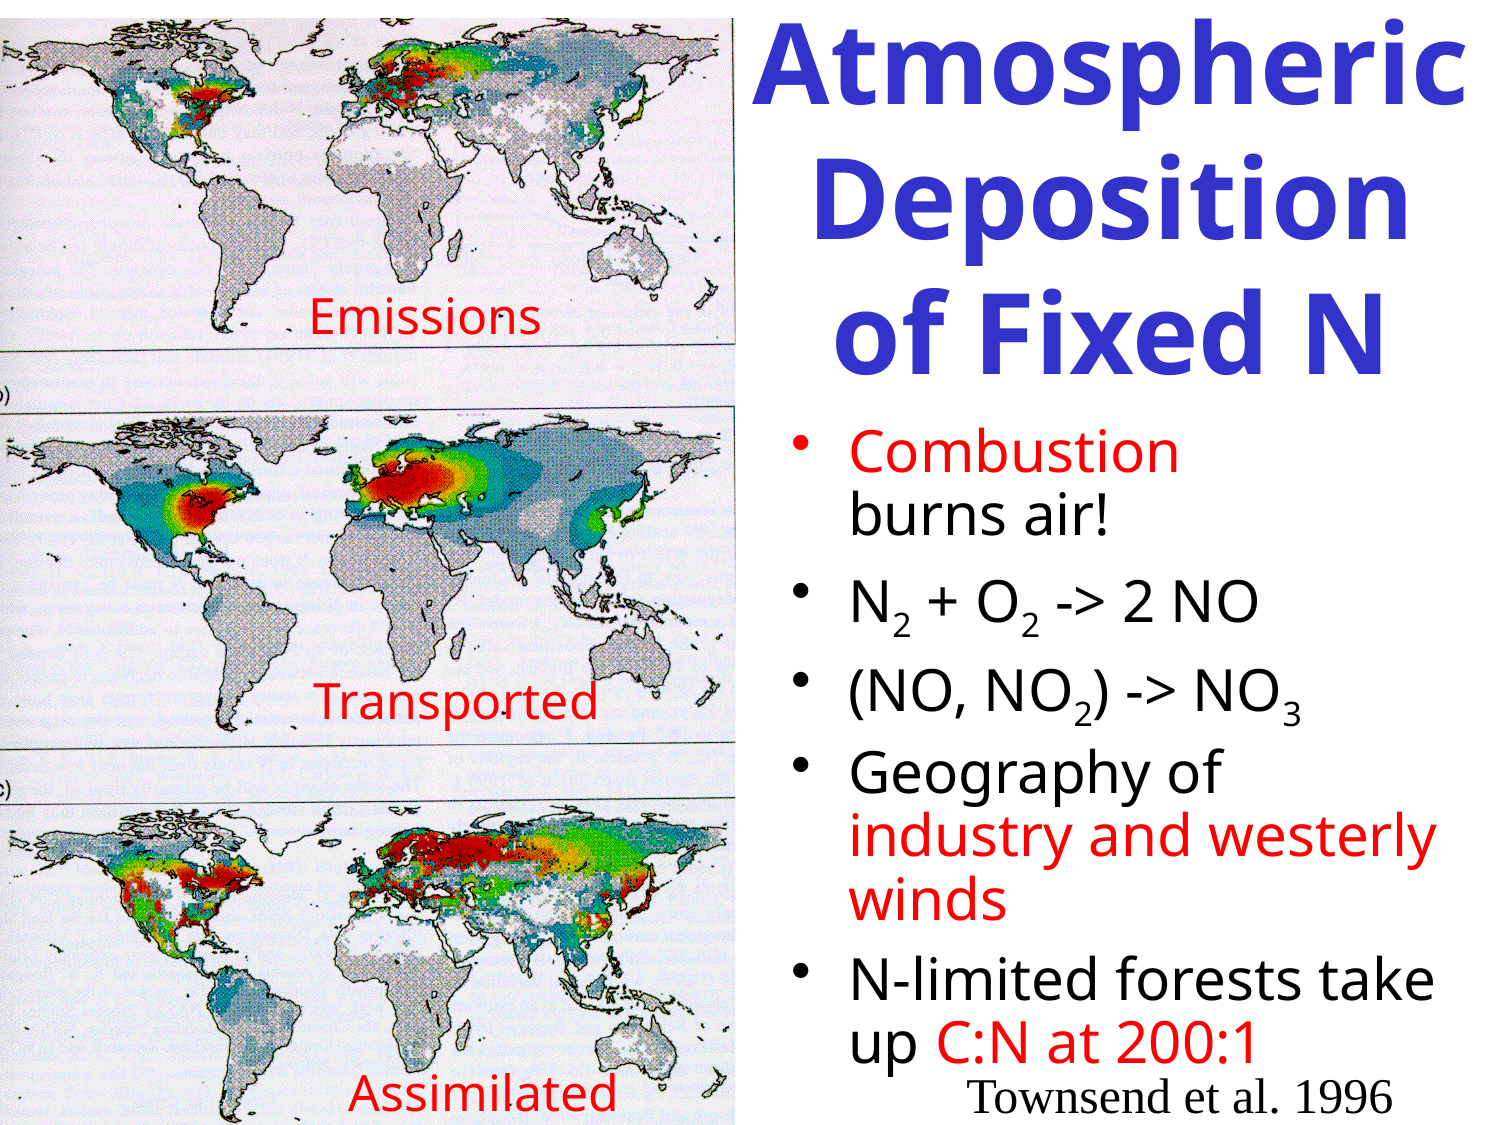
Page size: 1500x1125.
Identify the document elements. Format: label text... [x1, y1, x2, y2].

picture [0, 18, 736, 1125]
text_box Townsend et al. 1996 [951, 1056, 1409, 1125]
title Atmospheric Deposition of Fixed N [722, 16, 1500, 405]
text_box Combustion burns air! N2 + O2 -> 2 NO (NO, NO2) -> NO3 Geography of industry and westerly winds N-limited forests take up C:N at 200:1 [777, 414, 1475, 994]
